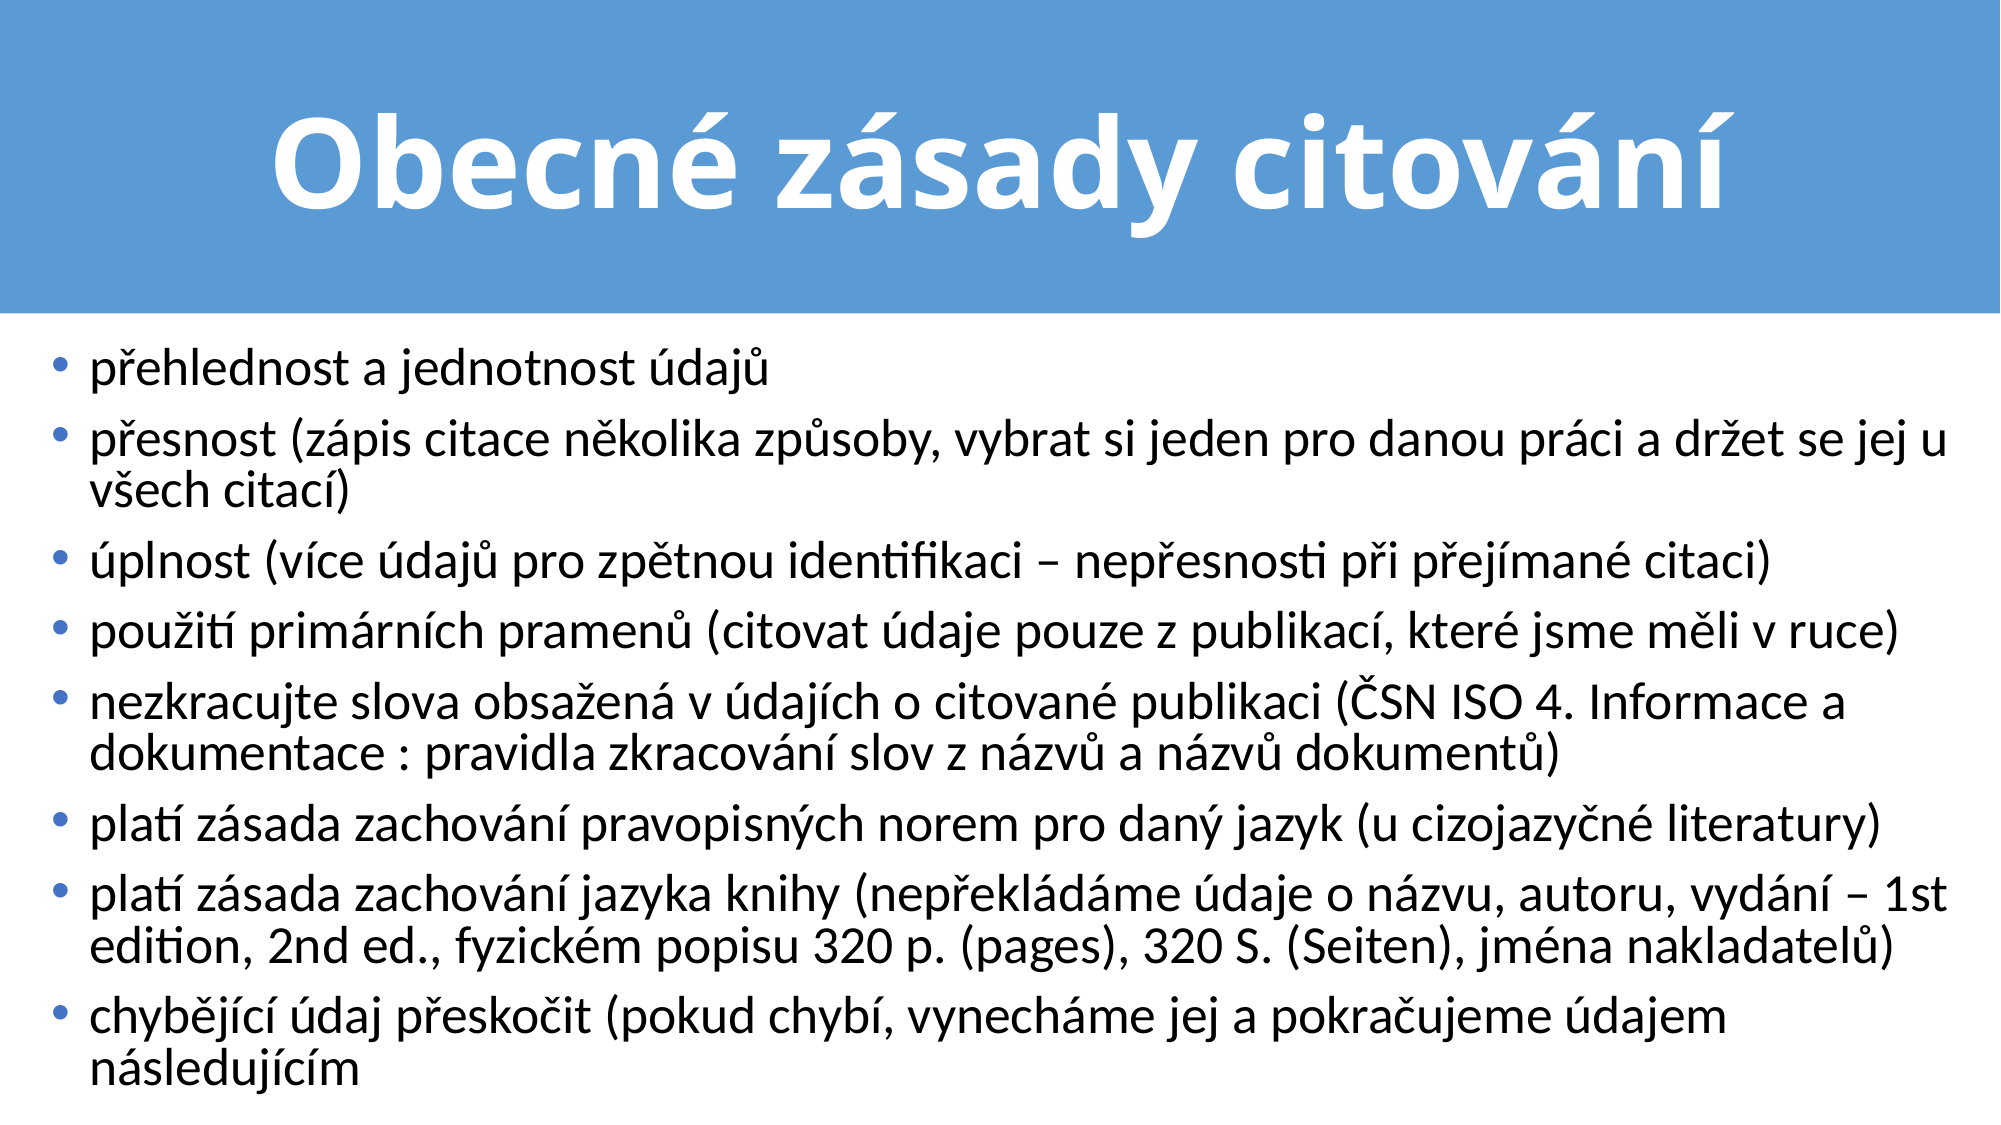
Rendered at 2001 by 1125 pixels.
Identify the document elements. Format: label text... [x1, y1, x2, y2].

title Obecné zásady citování [137, 59, 1863, 278]
list přehlednost a jednotnost údajů přesnost (zápis citace několika způsoby, vybrat si jeden pro danou práci a držet se jej u všech citací) úplnost (více údajů pro zpětnou identifikaci – nepřesnosti při přejímané citaci) použití primárních pramenů (citovat údaje pouze z publikací, které jsme měli v ruce) nezkracujte slova obsažená v údajích o citované publikaci (ČSN ISO 4. Informace a dokumentace : pravidla zkracování slov z názvů a názvů dokumentů) platí zásada zachování pravopisných norem pro daný jazyk (u cizojazyčné literatury) platí zásada zachování jazyka knihy (nepřekládáme údaje o názvu, autoru, vydání – 1st edition, 2nd ed., fyzickém popisu 320 p. (pages), 320 S. (Seiten), jména nakladatelů) chybějící údaj přeskočit (pokud chybí, vynecháme jej a pokračujeme údajem následujícím [36, 337, 1965, 1125]
text_box [0, 0, 2000, 314]
